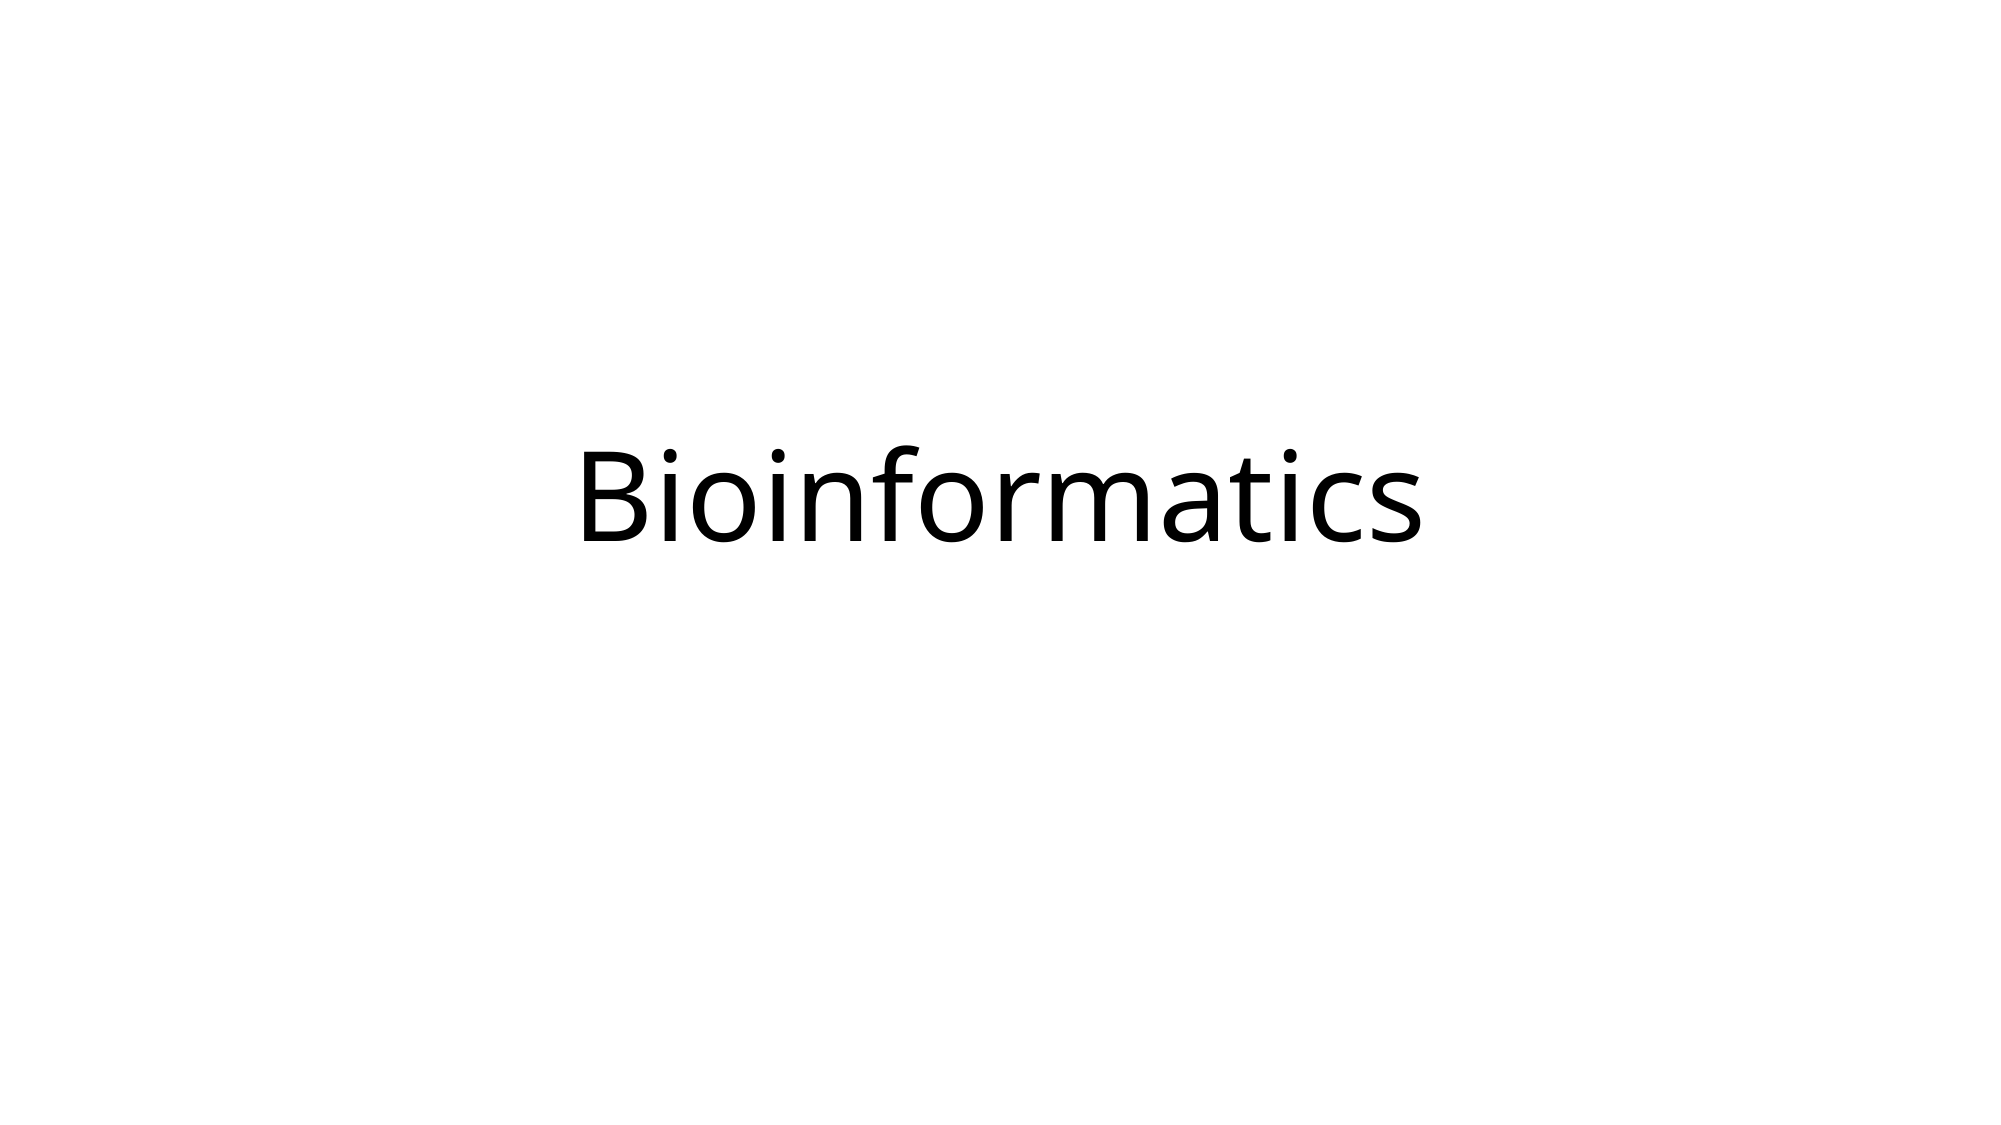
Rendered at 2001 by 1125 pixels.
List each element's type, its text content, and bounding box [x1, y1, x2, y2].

title Bioinformatics [249, 184, 1750, 576]
